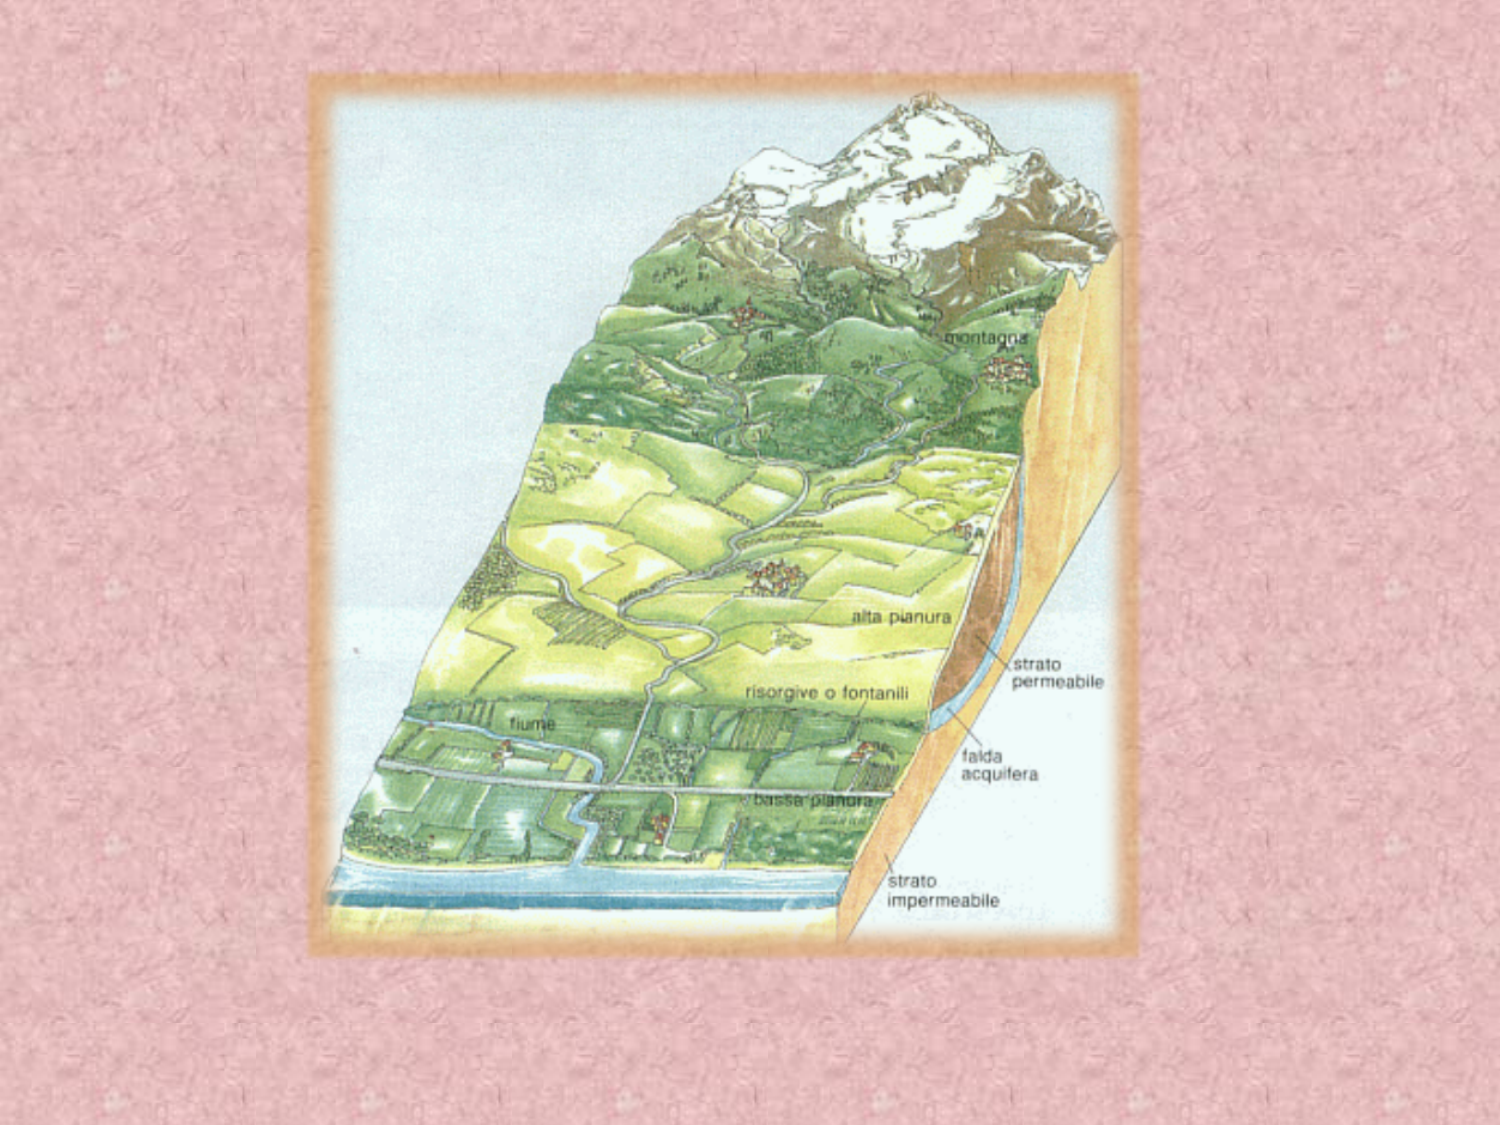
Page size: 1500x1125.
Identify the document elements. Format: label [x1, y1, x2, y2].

list [312, 77, 1134, 952]
picture [0, 0, 1500, 1125]
